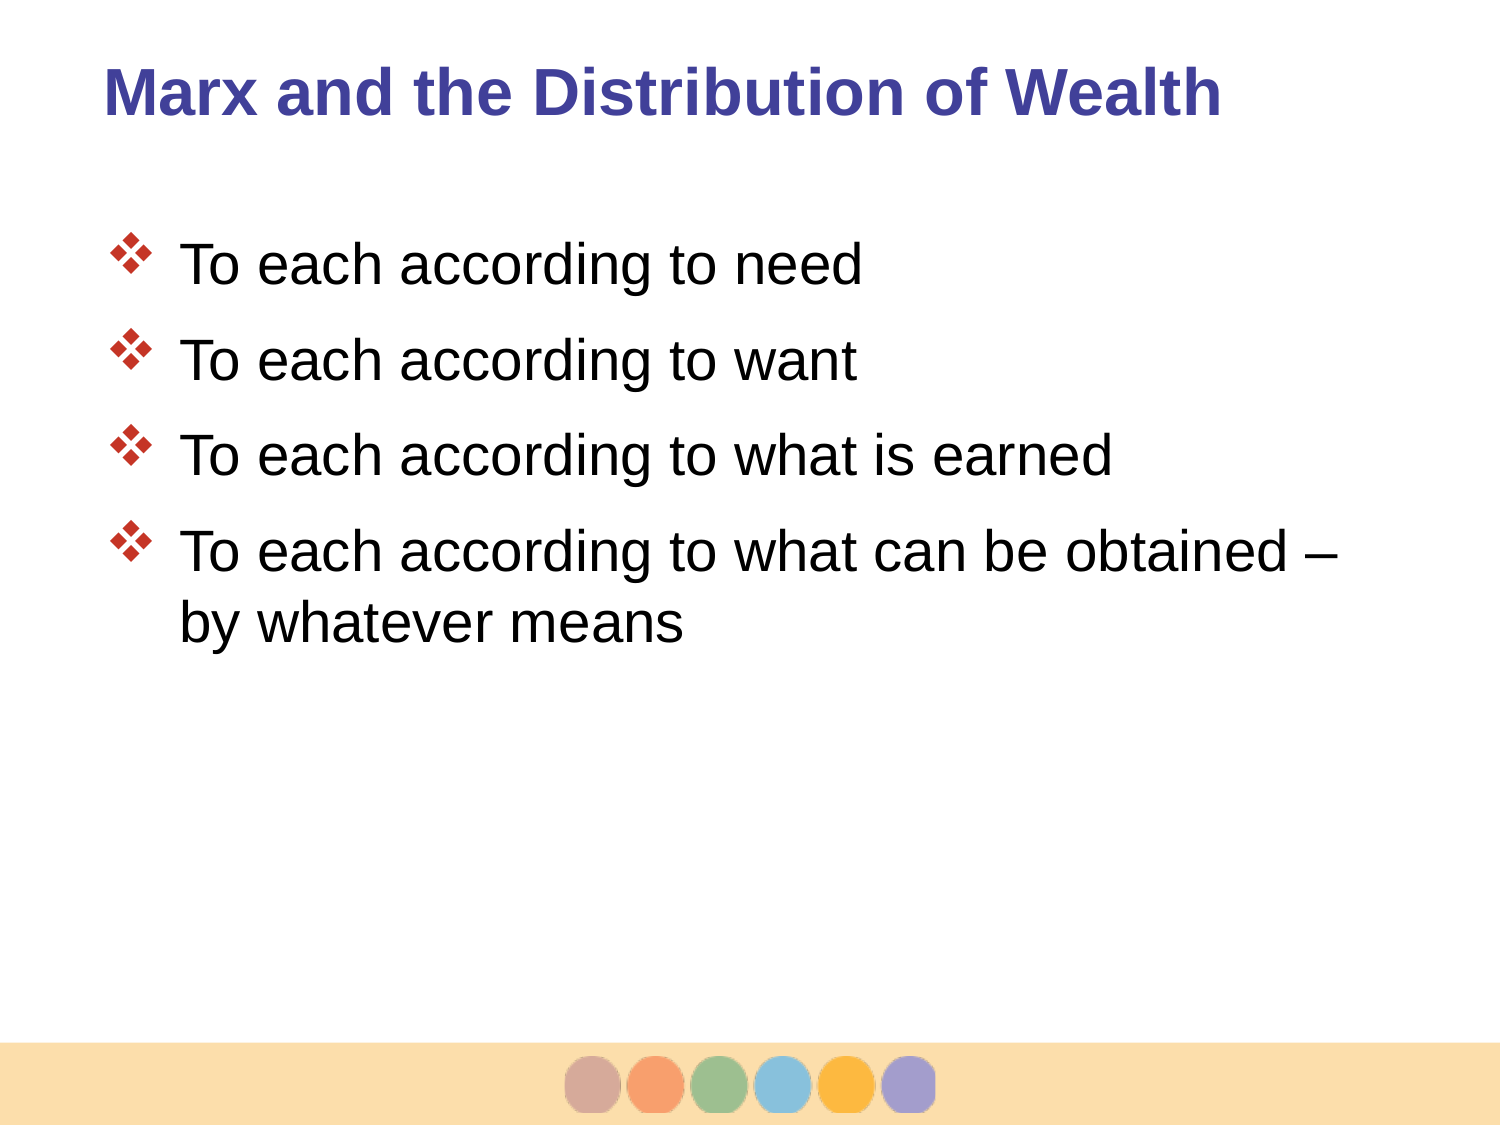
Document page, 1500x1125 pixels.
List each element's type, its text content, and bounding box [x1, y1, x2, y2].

title Marx and the Distribution of Wealth [103, 0, 1397, 188]
list To each according to need To each according to want To each according to what is earned To each according to what can be obtained – by whatever means [103, 224, 1356, 1025]
